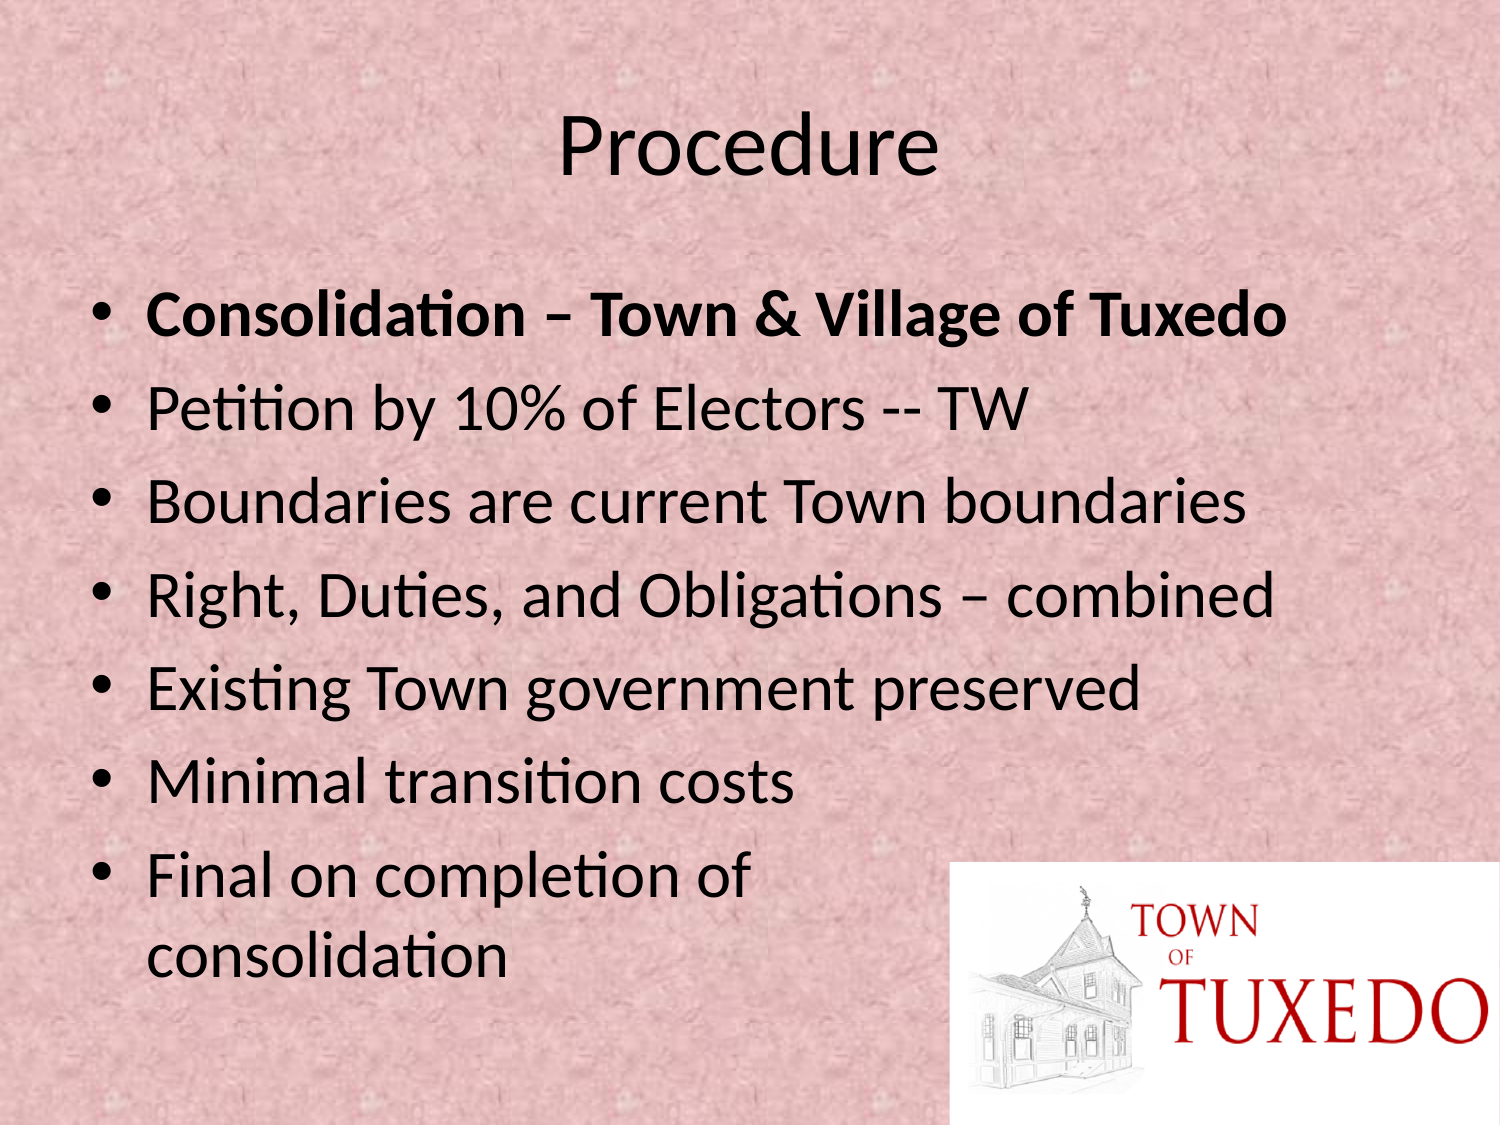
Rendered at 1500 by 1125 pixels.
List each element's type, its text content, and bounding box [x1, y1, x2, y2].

list Consolidation – Town & Village of Tuxedo Petition by 10% of Electors -- TW Boundaries are current Town boundaries Right, Duties, and Obligations – combined Existing Town government preserved Minimal transition costs Final on completion of consolidation [75, 262, 1425, 1005]
title Procedure [75, 45, 1425, 233]
picture [0, 0, 1500, 1125]
